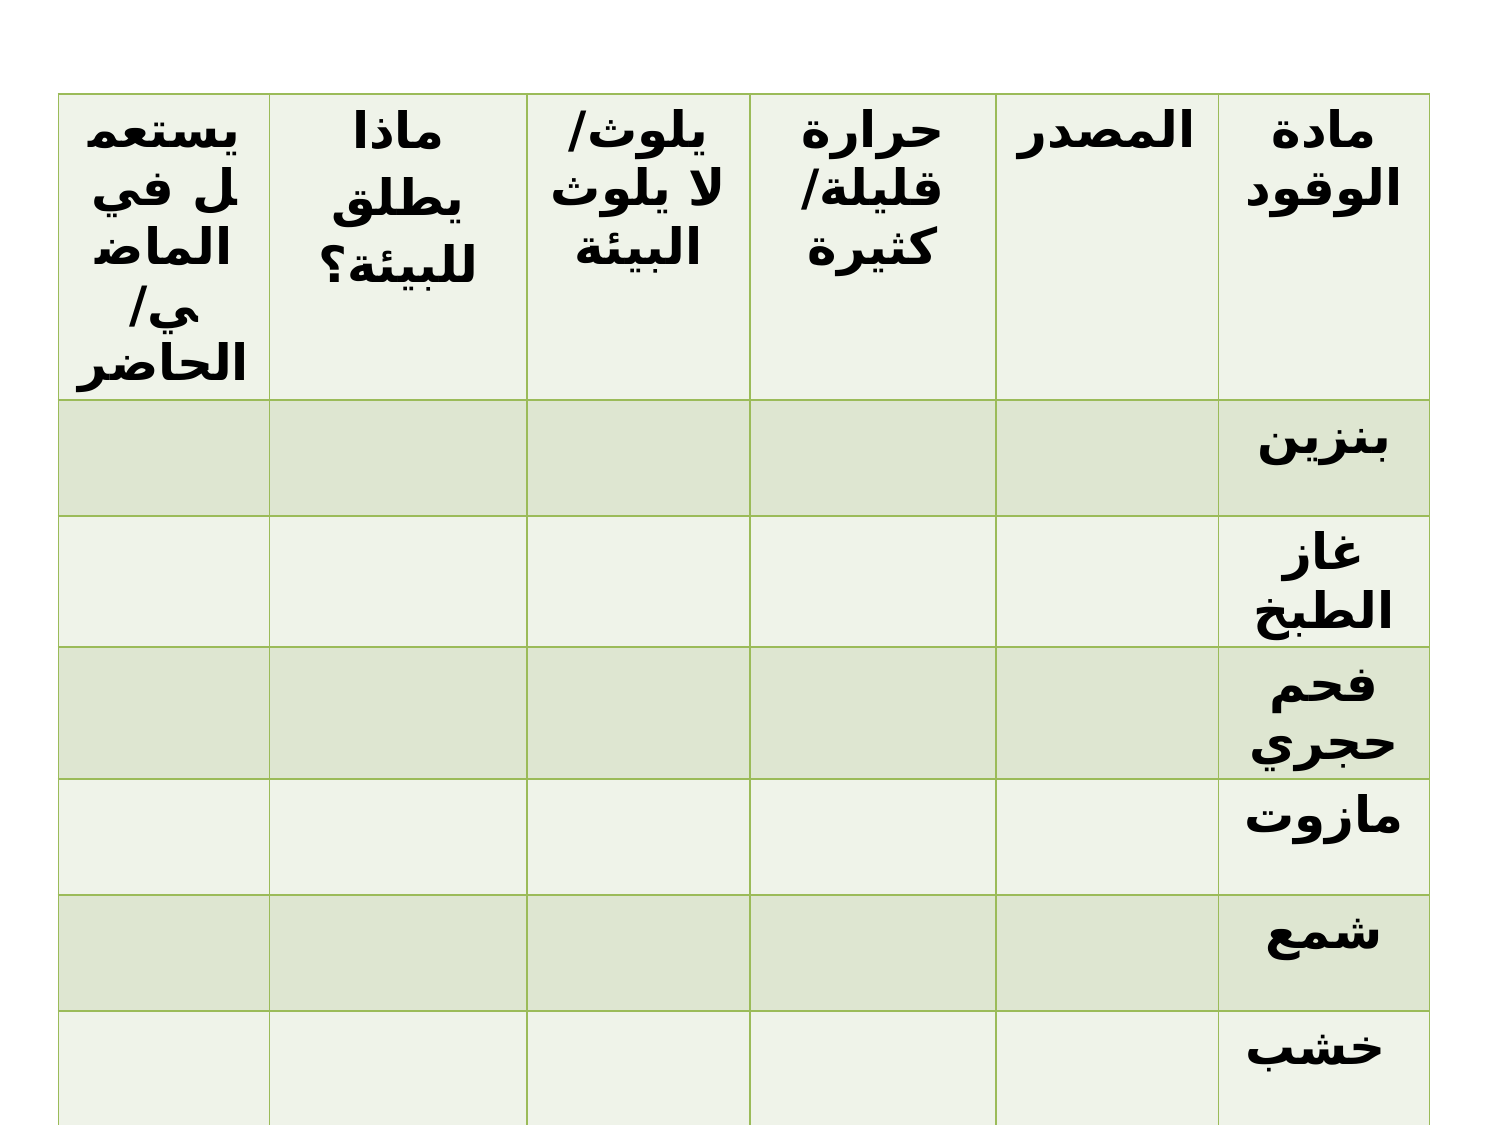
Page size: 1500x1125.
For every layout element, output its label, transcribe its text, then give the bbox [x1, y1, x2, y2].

table_cell [751, 1012, 995, 1125]
table_header مادة الوقود [1219, 95, 1429, 399]
table_header ماذا يطلق للبيئة؟ [270, 95, 526, 399]
table_cell [997, 896, 1218, 1010]
table_cell [270, 1012, 526, 1125]
table_header يلوث/ لا يلوث البيئة [528, 95, 749, 399]
table_header المصدر [997, 95, 1218, 399]
table_cell [528, 401, 749, 515]
table_cell [528, 896, 749, 1010]
table_header يستعمل في الماضي/ الحاضر [59, 95, 269, 399]
table_cell [270, 517, 526, 646]
table_cell [270, 896, 526, 1010]
table_cell [997, 517, 1218, 646]
table_cell [997, 780, 1218, 894]
table_cell [751, 517, 995, 646]
table_cell بنزين [1219, 401, 1429, 515]
table_cell [270, 780, 526, 894]
table_cell [528, 648, 749, 778]
table_header حرارة قليلة/ كثيرة [751, 95, 995, 399]
table_cell [59, 648, 269, 778]
table_cell [751, 648, 995, 778]
table_cell [997, 1012, 1218, 1125]
table_cell [751, 401, 995, 515]
table_cell [270, 401, 526, 515]
table_cell [59, 1012, 269, 1125]
table_cell [751, 896, 995, 1010]
table_cell [528, 780, 749, 894]
table_cell خشب [1219, 1012, 1429, 1125]
table_cell [59, 780, 269, 894]
table_cell مازوت [1219, 780, 1429, 894]
table_cell غاز الطبخ [1219, 517, 1429, 646]
table_cell شمع [1219, 896, 1429, 1010]
table_cell [997, 648, 1218, 778]
table_cell [59, 517, 269, 646]
table_cell [528, 517, 749, 646]
table_cell [528, 1012, 749, 1125]
table_cell [59, 896, 269, 1010]
table_cell [59, 401, 269, 515]
table_cell [997, 401, 1218, 515]
table_cell فحم حجري [1219, 648, 1429, 778]
table_cell [751, 780, 995, 894]
table_cell [270, 648, 526, 778]
